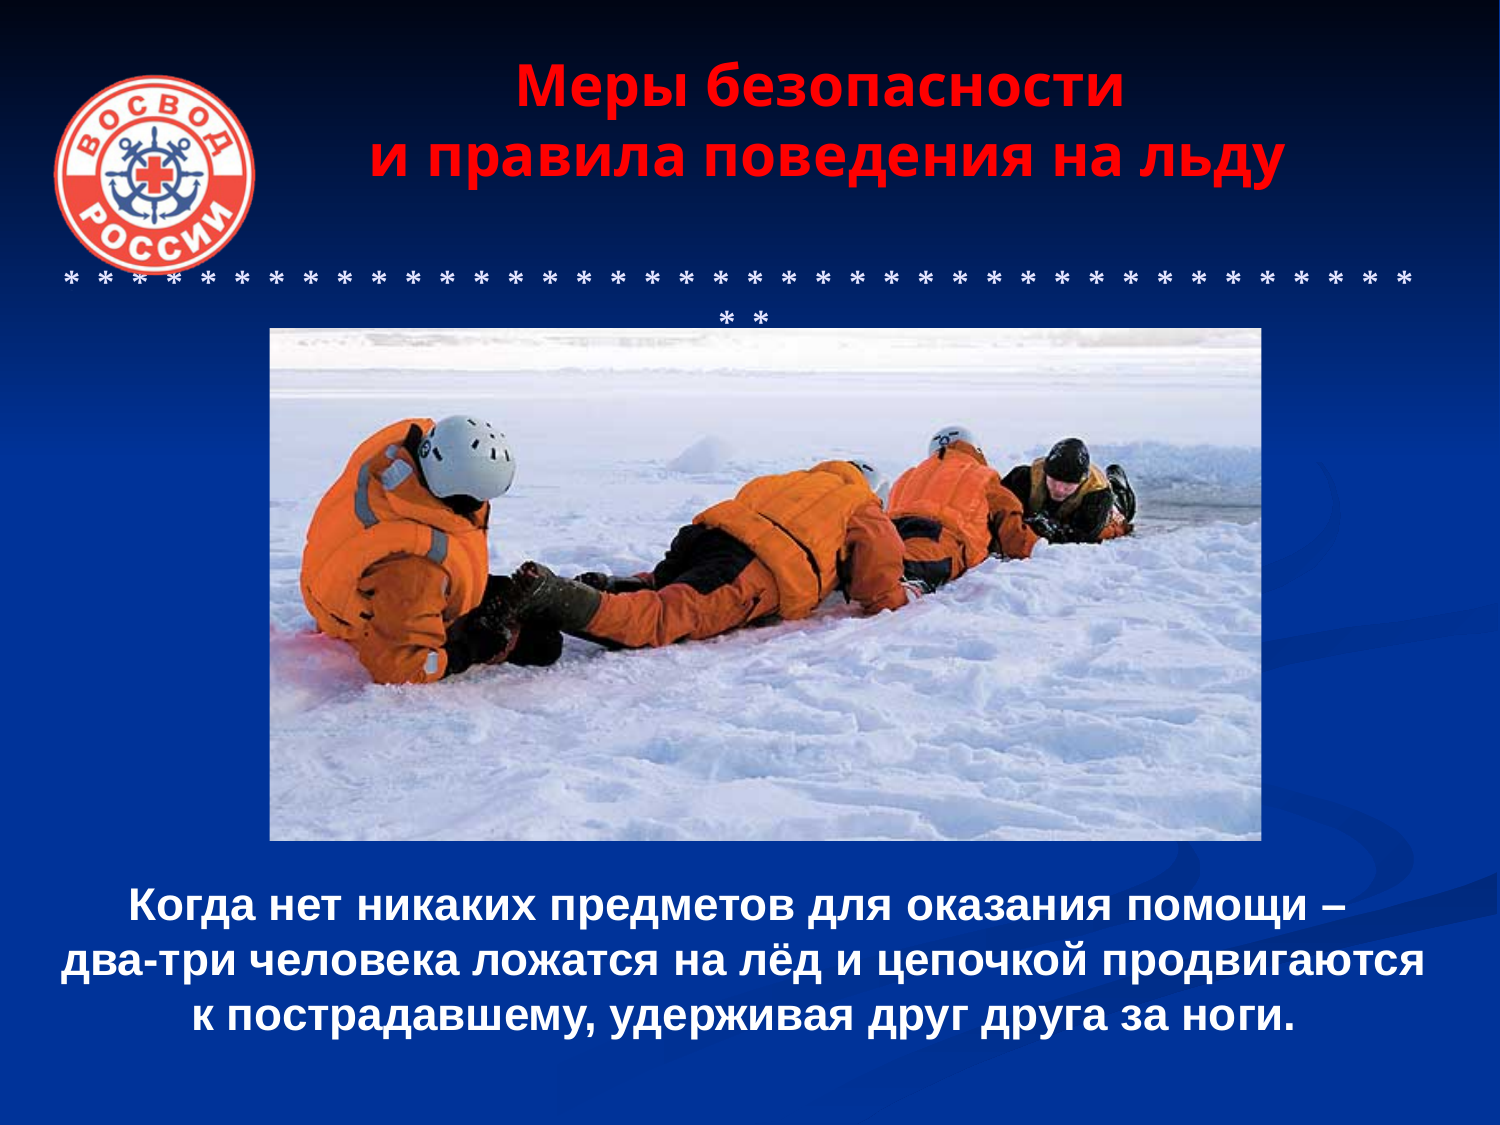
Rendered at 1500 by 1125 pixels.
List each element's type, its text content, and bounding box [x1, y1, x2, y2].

title Меры безопасности и правила поведения на льду * * * * * * * * * * * * * * * * * * * * * * * * * * * * * * * * * * * * * * * * * * [274, 101, 1448, 290]
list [269, 327, 1262, 841]
text_box Когда нет никаких предметов для оказания помощи – два-три человека ложатся на лёд и цепочкой продвигаются к пострадавшему, удерживая друг друга за ноги. [35, 867, 1454, 1047]
picture [40, 55, 269, 291]
